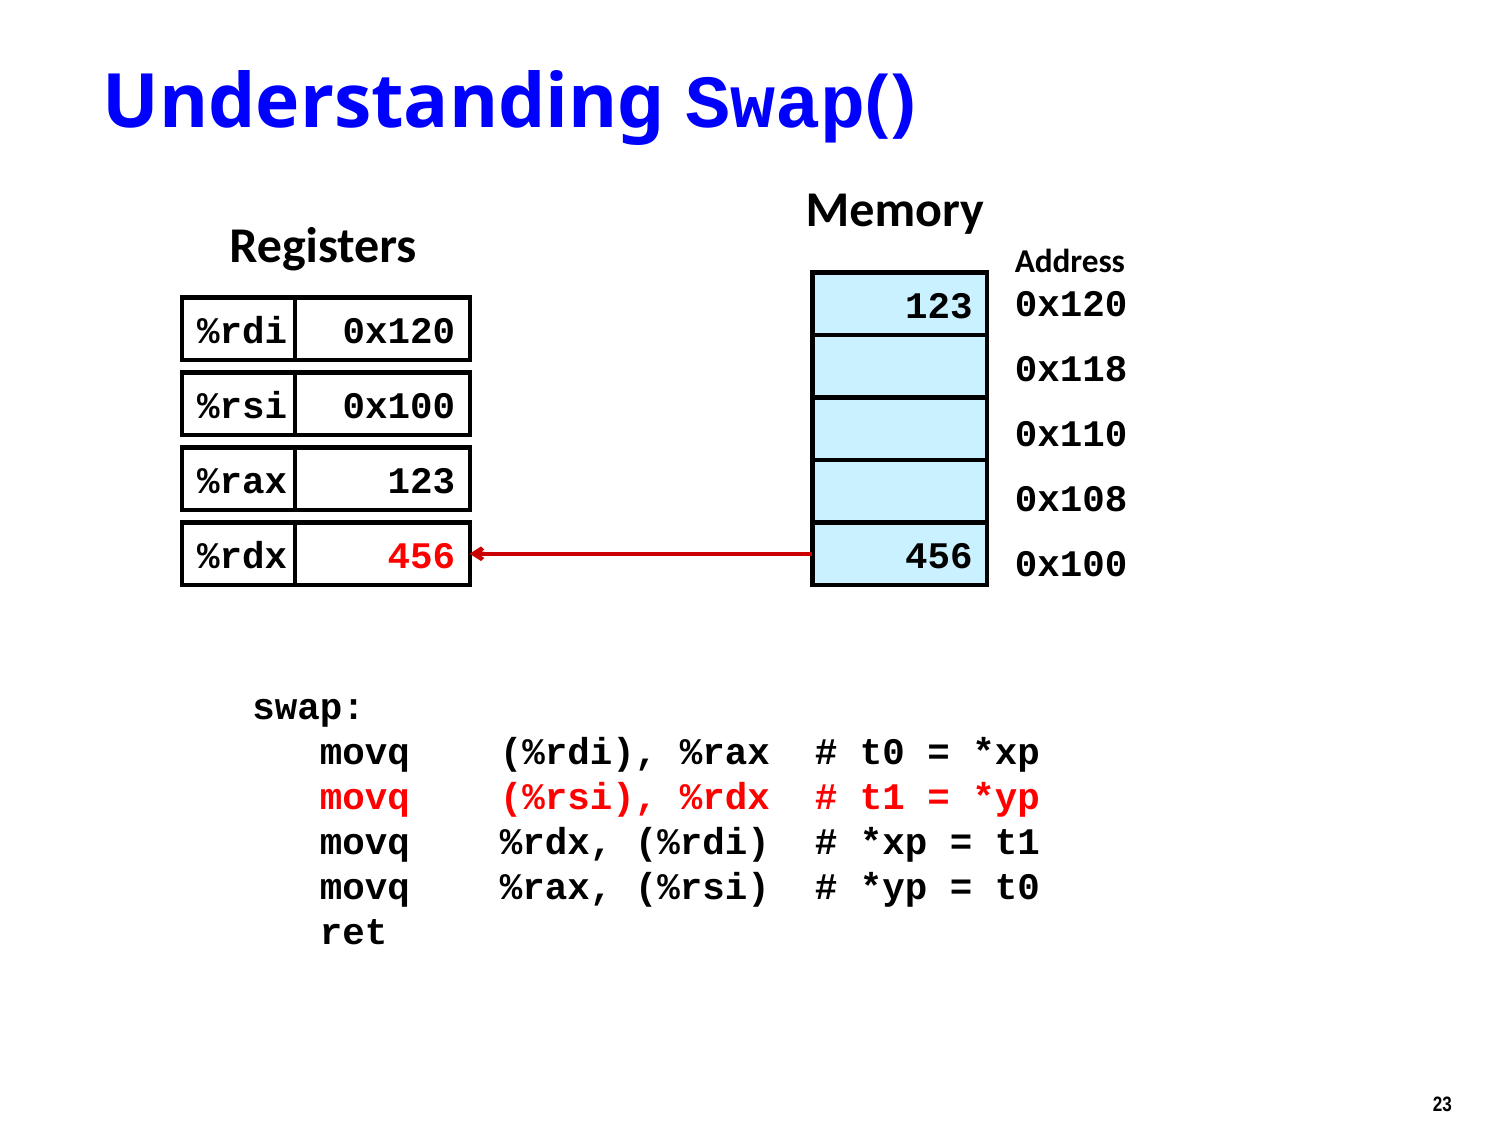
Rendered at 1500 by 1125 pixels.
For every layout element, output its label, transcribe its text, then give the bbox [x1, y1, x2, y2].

text_box 456 [812, 522, 988, 585]
text_box swap: movq (%rdi), %rax # t0 = *xp movq (%rsi), %rdx # t1 = *yp movq %rdx, (%rdi) # *xp = t1 movq %rax, (%rsi) # *yp = t0 ret [237, 674, 1200, 960]
title Understanding Swap() [87, 49, 1134, 145]
text_box [812, 397, 988, 460]
text_box Registers [214, 205, 432, 281]
text_box [812, 460, 988, 522]
text_box Memory [790, 169, 1000, 245]
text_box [181, 297, 470, 586]
text_box 123 [812, 272, 988, 335]
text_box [999, 231, 1201, 592]
text_box [812, 335, 988, 397]
